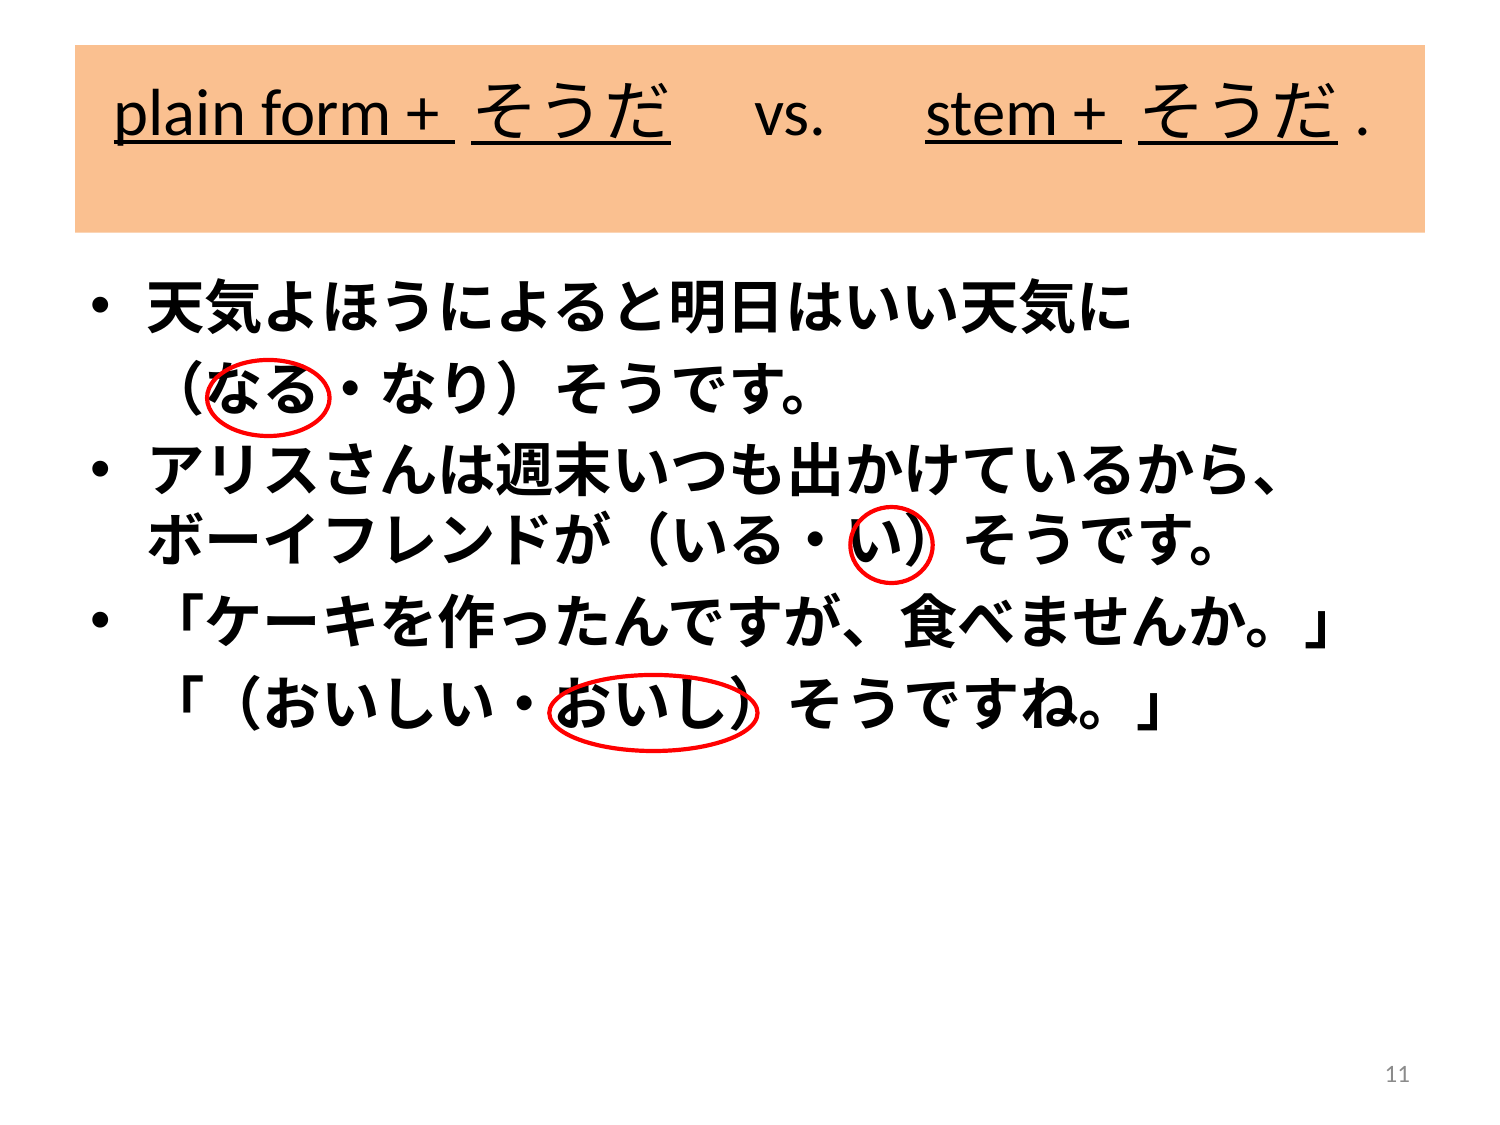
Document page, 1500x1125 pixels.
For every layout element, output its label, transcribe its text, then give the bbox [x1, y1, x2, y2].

text_box [848, 504, 935, 586]
text_box [547, 672, 760, 754]
title plain form + そうだ vs. stem + そうだ. [75, 45, 1425, 233]
text_box [204, 357, 332, 439]
slide_number 11 [1074, 1042, 1425, 1103]
list 天気よほうによると明日はいい天気に （なる・なり）そうです。 アリスさんは週末いつも出かけているから、ボーイフレンドが（いる・い）そうです。 「ケーキを作ったんですが、食べませんか。」 「（おいしい・おいし）そうですね。」 [75, 262, 1425, 1125]
